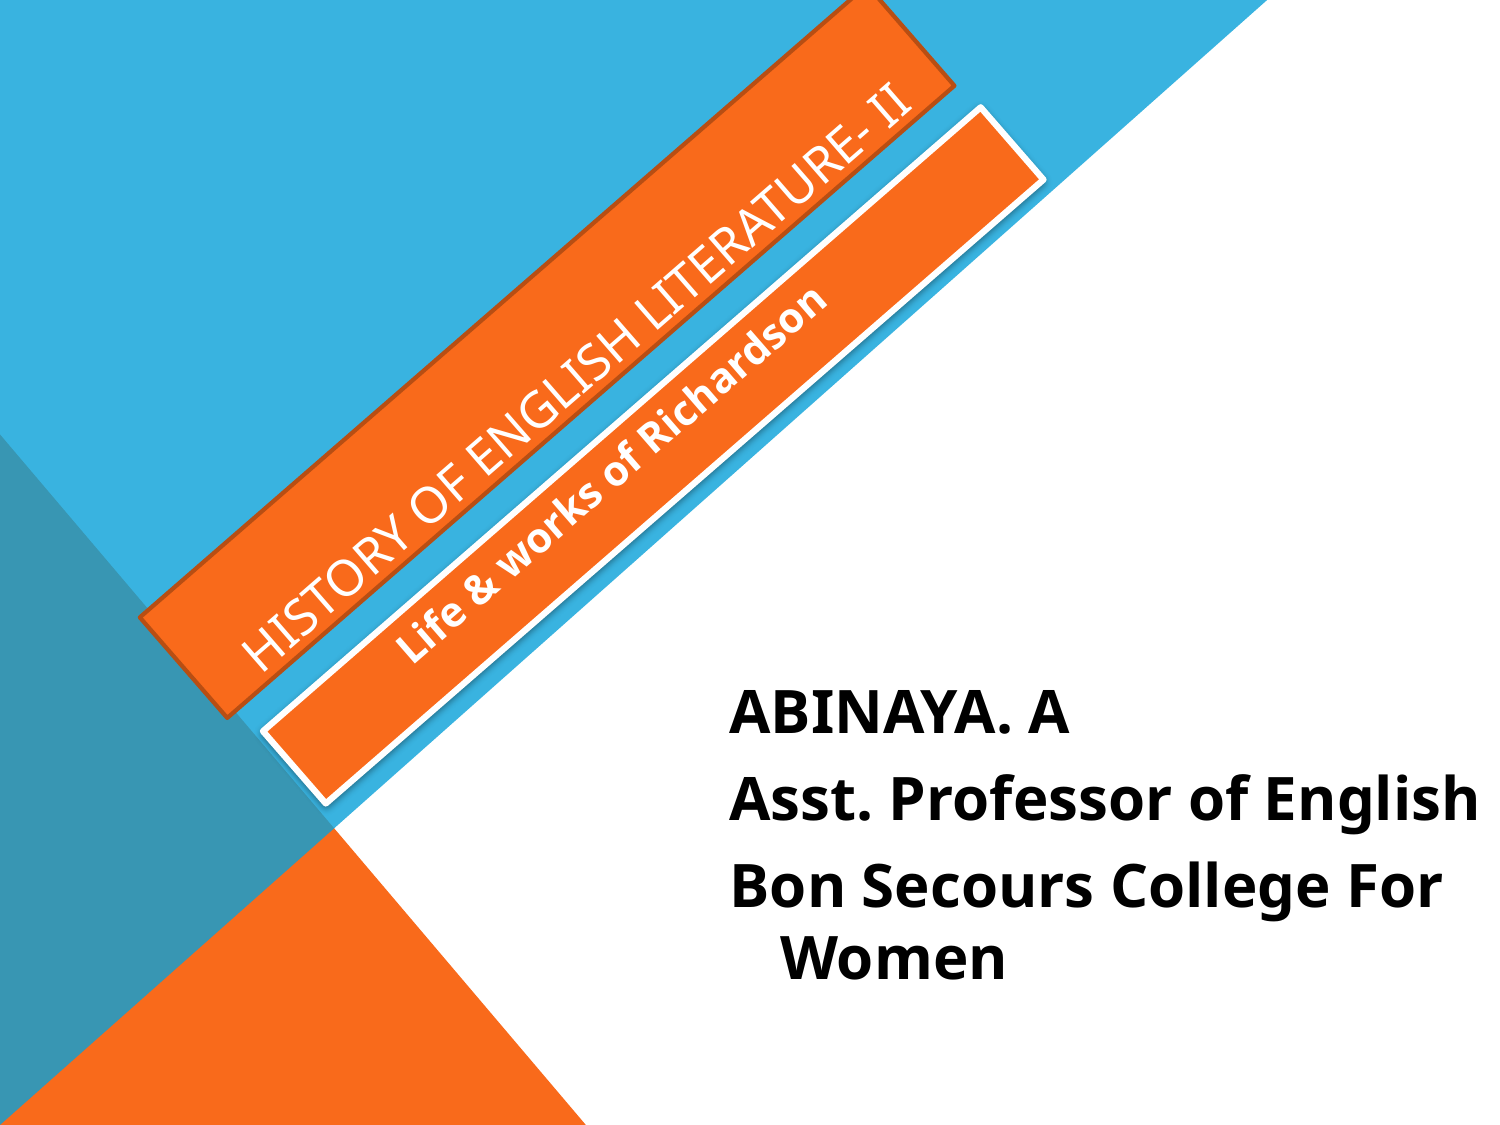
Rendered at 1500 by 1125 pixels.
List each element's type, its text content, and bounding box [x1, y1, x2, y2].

list ABINAYA. A Asst. Professor of English Bon Secours College For Women [714, 491, 1500, 1059]
list Life & works of Richardson [259, 104, 1047, 807]
title History of english literature- ii [137, 0, 957, 721]
